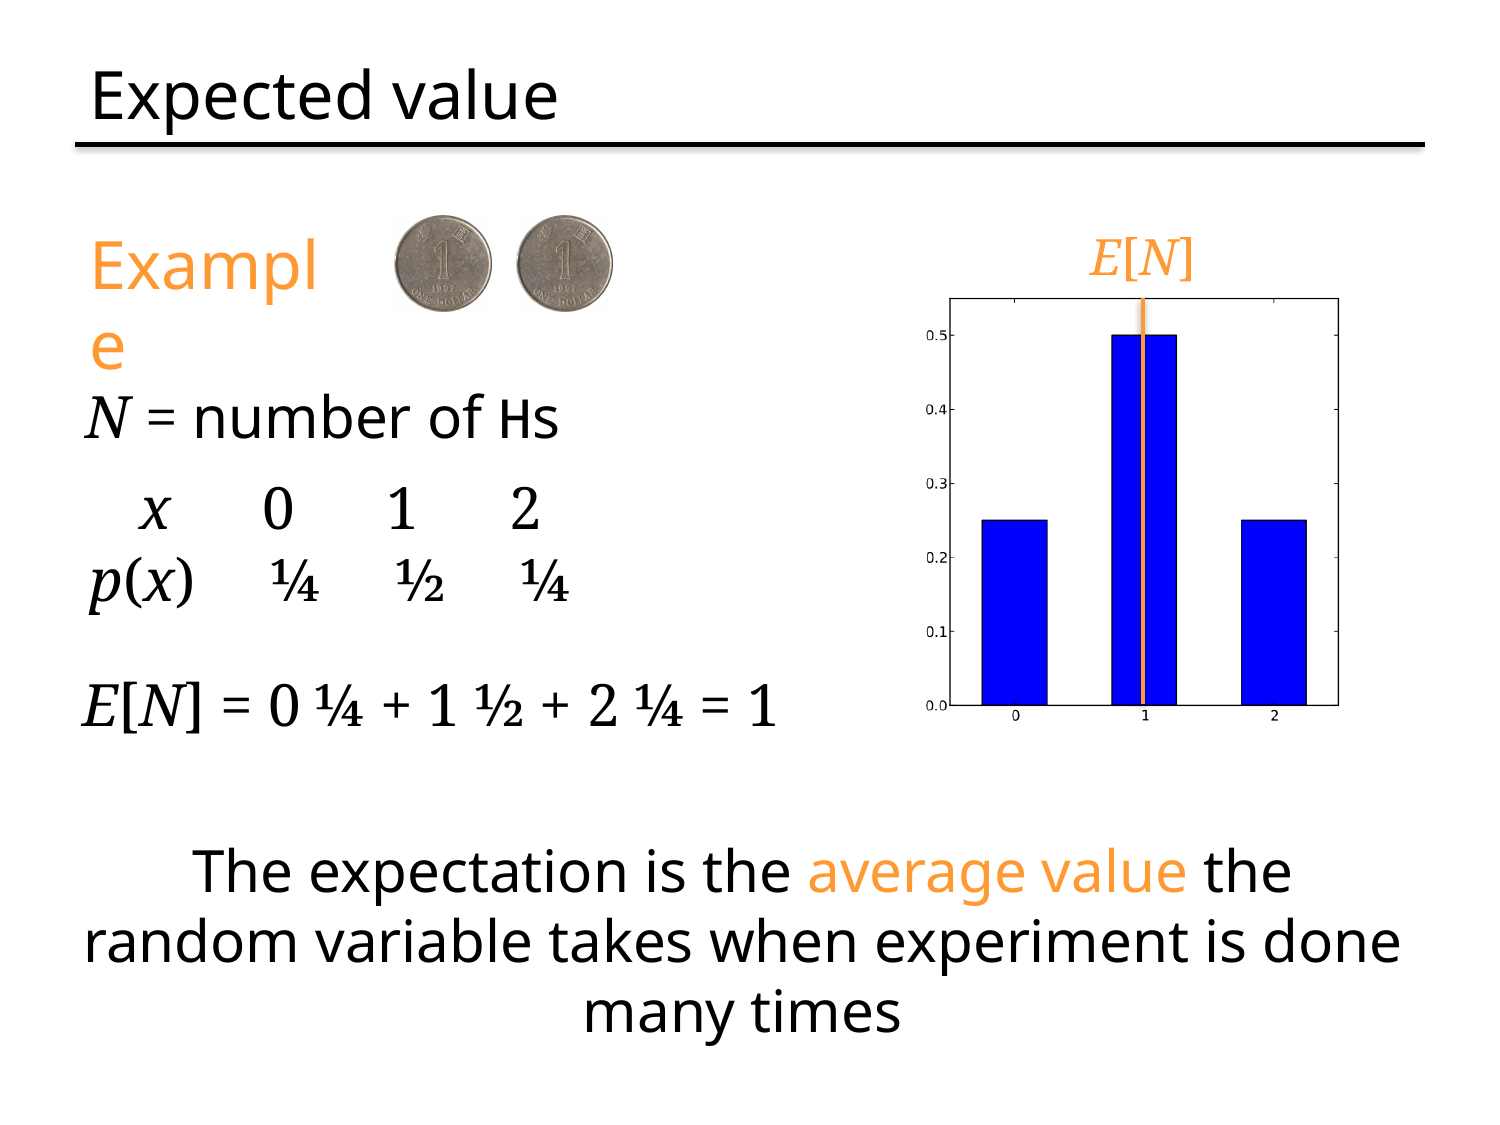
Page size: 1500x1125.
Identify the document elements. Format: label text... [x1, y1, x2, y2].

picture [516, 215, 614, 313]
picture [887, 247, 1386, 754]
text_box x 0 1 2 [124, 463, 644, 549]
text_box The expectation is the average value the random variable takes when experiment is done many times [67, 826, 1418, 1052]
title Expected value [75, 45, 1425, 145]
text_box Example [75, 215, 372, 372]
picture [394, 215, 492, 313]
text_box E[N] [1075, 218, 1211, 245]
text_box E[N] = 0 ¼ + 1 ½ + 2 ¼ = 1 [67, 660, 805, 746]
text_box p(x) ¼ ½ ¼ [74, 535, 595, 620]
text_box N = number of Hs [70, 372, 576, 458]
